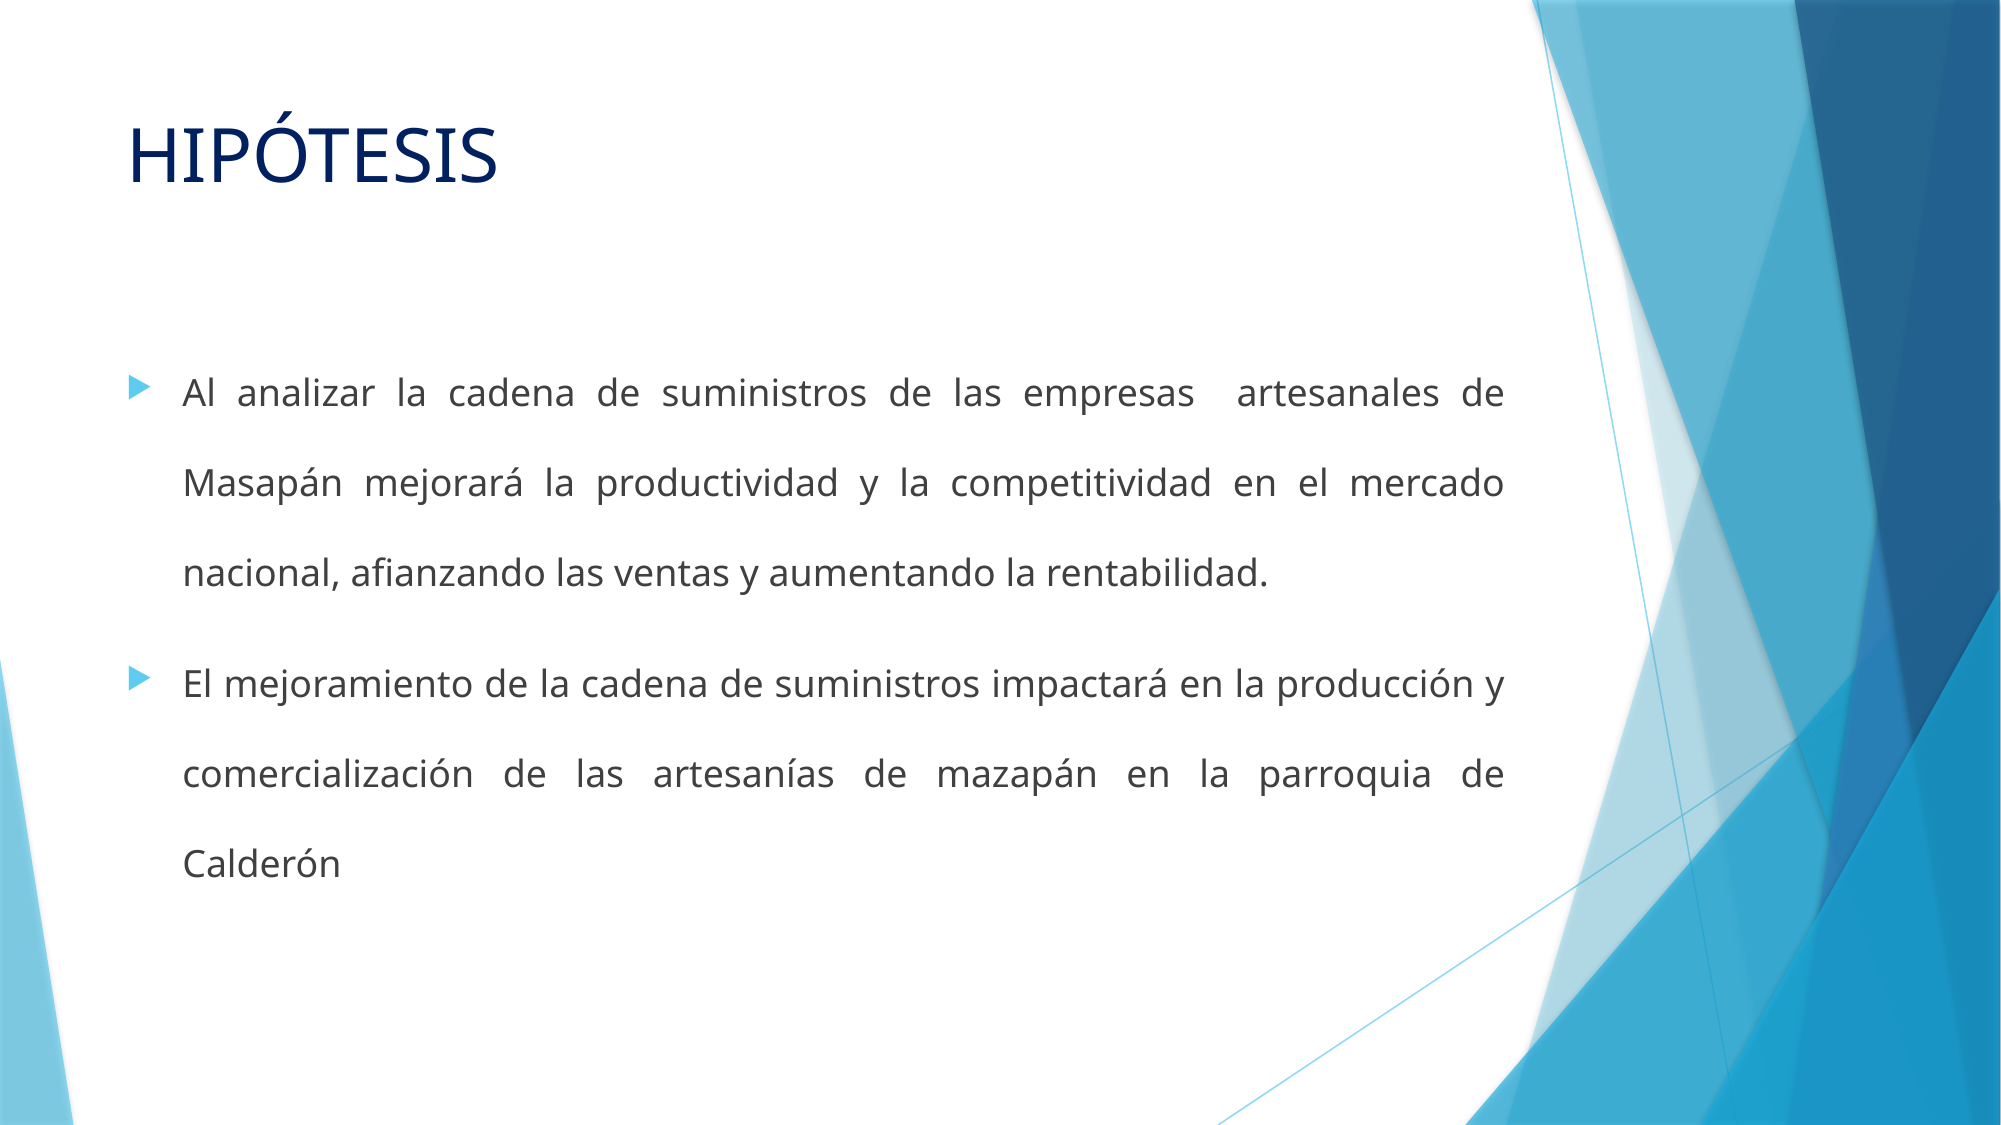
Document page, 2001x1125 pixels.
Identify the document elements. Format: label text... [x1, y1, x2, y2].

title HIPÓTESIS [111, 99, 1522, 316]
list Al analizar la cadena de suministros de las empresas artesanales de Masapán mejorará la productividad y la competitividad en el mercado nacional, afianzando las ventas y aumentando la rentabilidad. El mejoramiento de la cadena de suministros impactará en la producción y comercialización de las artesanías de mazapán en la parroquia de Calderón [111, 316, 1522, 954]
